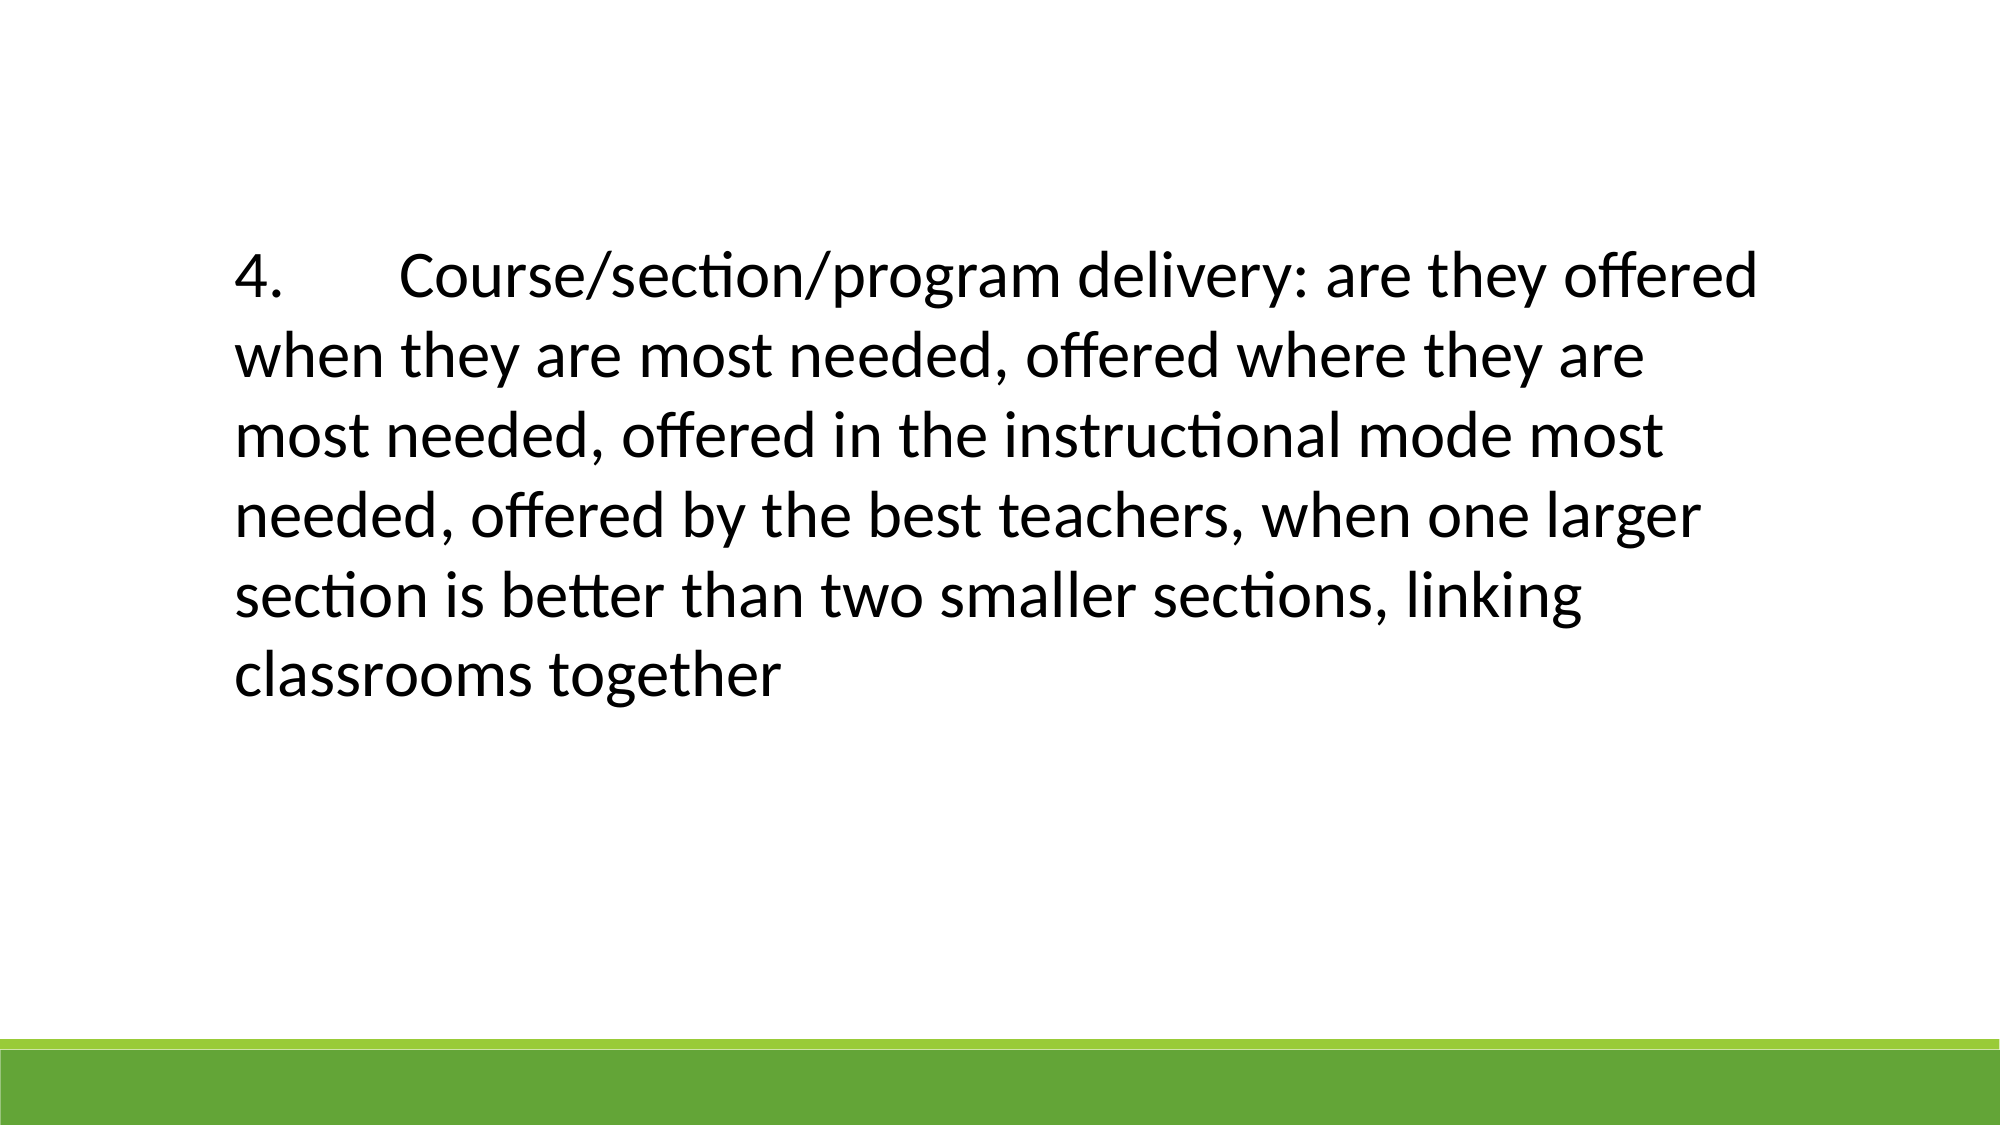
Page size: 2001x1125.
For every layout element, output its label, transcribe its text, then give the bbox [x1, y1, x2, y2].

text_box 4. Course/section/program delivery: are they offered when they are most needed, offered where they are most needed, offered in the instructional mode most needed, offered by the best teachers, when one larger section is better than two smaller sections, linking classrooms together [219, 223, 1797, 718]
